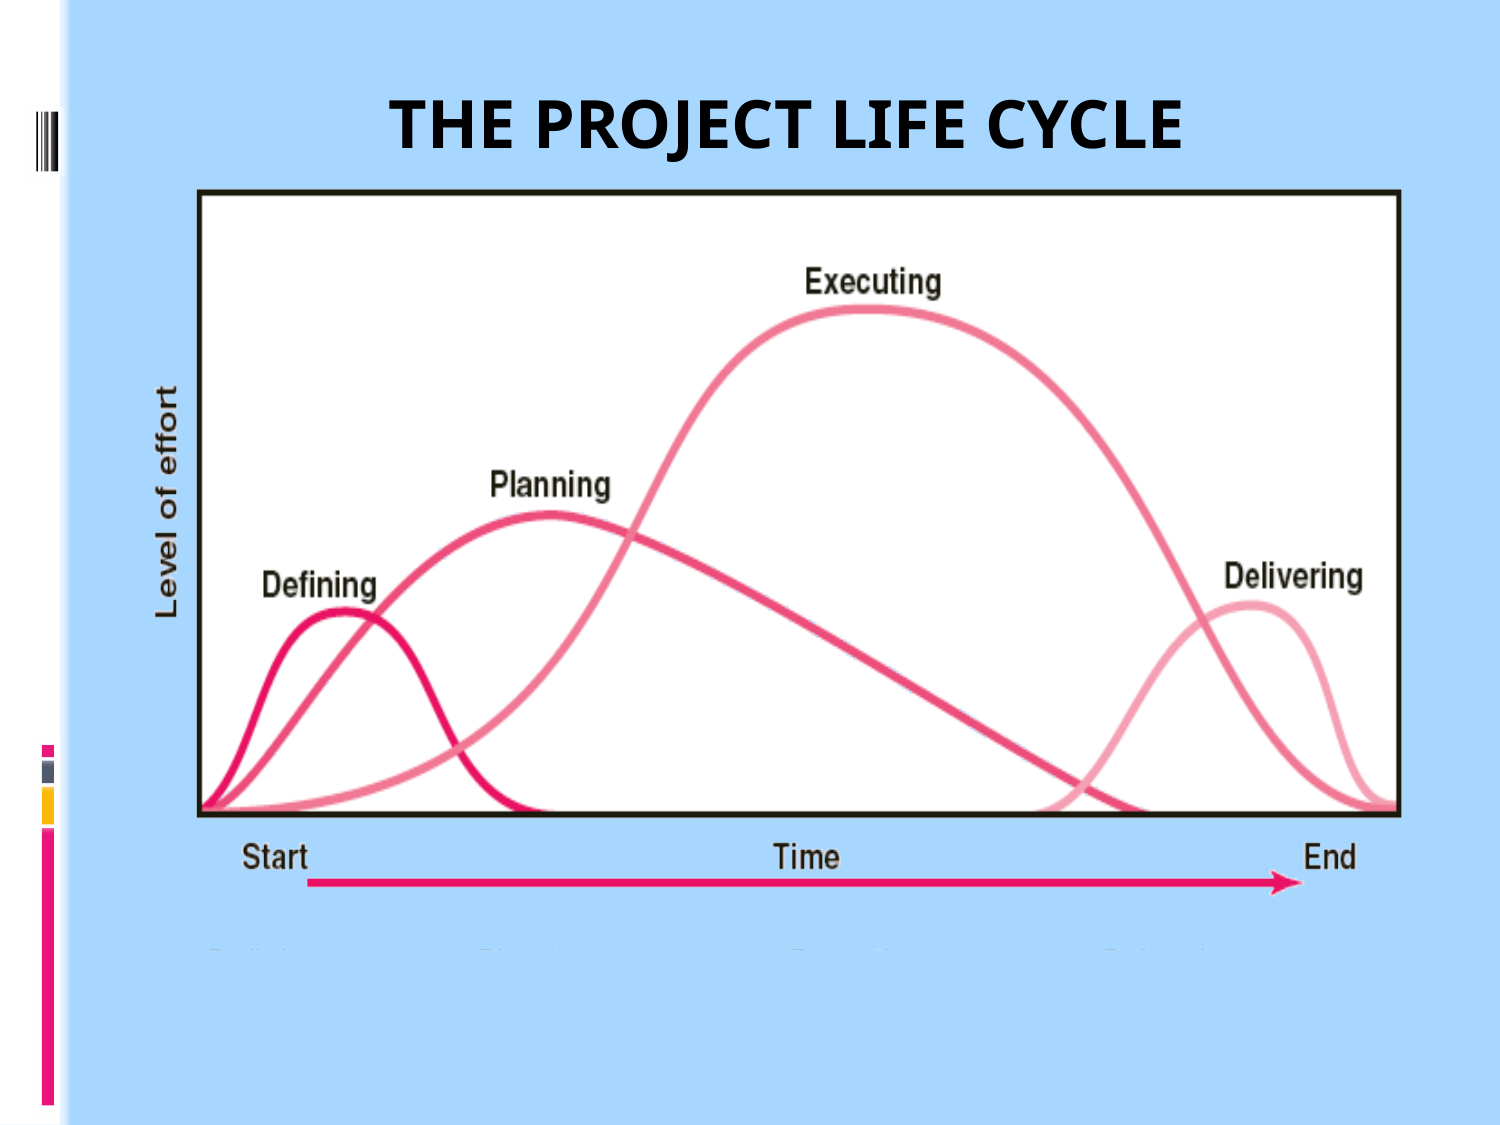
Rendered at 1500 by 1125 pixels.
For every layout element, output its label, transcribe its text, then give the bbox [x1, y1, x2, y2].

text_box THE PROJECT LIFE CYCLE [112, 74, 1463, 570]
picture [130, 174, 1413, 951]
